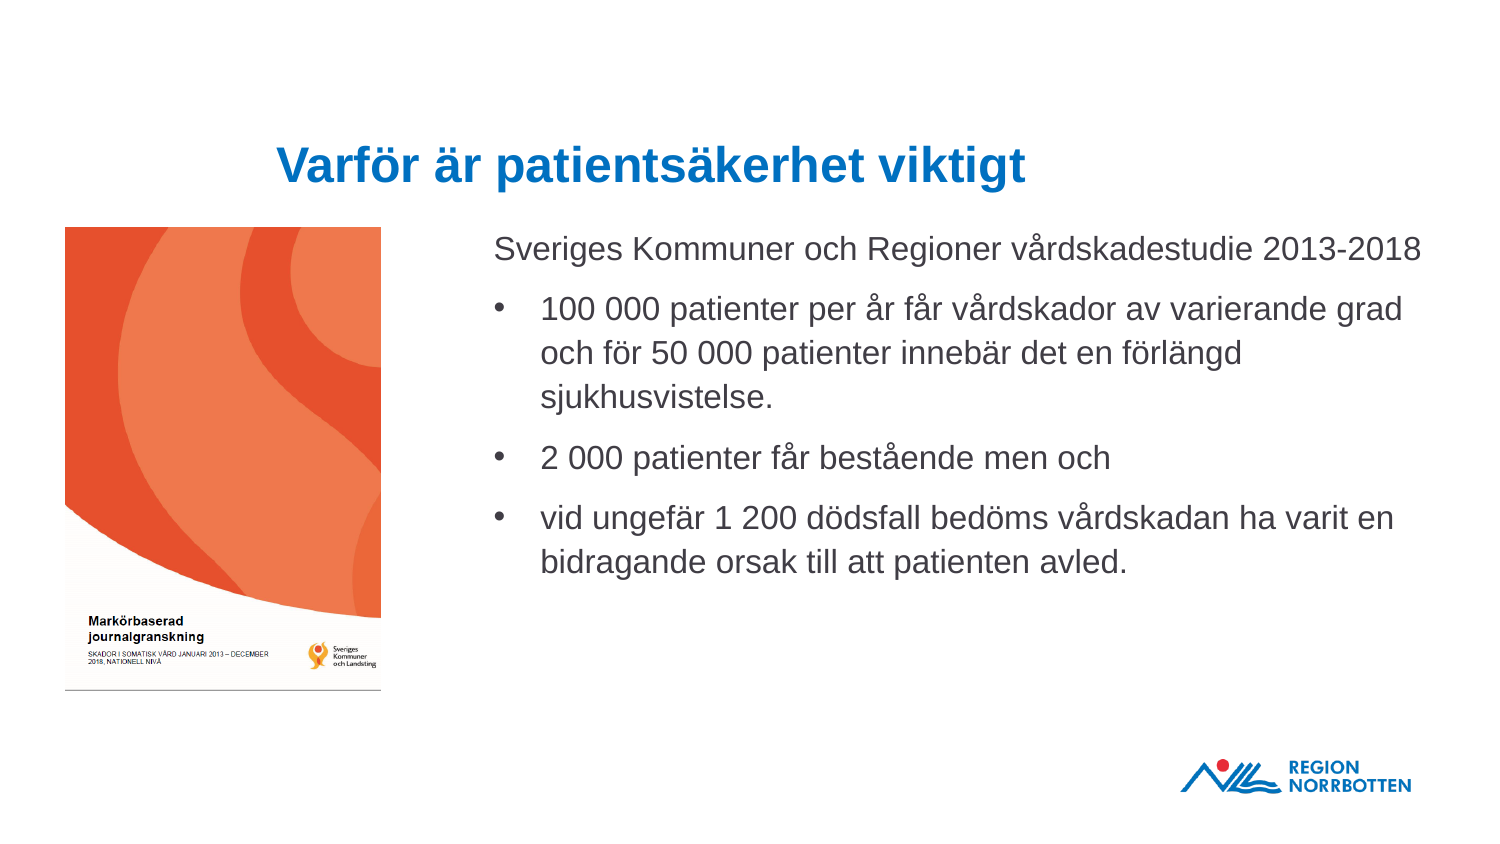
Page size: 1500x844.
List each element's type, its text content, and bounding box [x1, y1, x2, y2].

list Sveriges Kommuner och Regioner vårdskadestudie 2013-2018 100 000 patienter per år får vårdskador av varierande grad och för 50 000 patienter innebär det en förlängd sjukhusvistelse. 2 000 patienter får bestående men och vid ungefär 1 200 dödsfall bedöms vårdskadan ha varit en bidragande orsak till att patienten avled. [478, 215, 1460, 716]
title Varför är patientsäkerhet viktigt [261, 63, 1242, 200]
picture [64, 227, 381, 691]
picture [1170, 749, 1423, 803]
